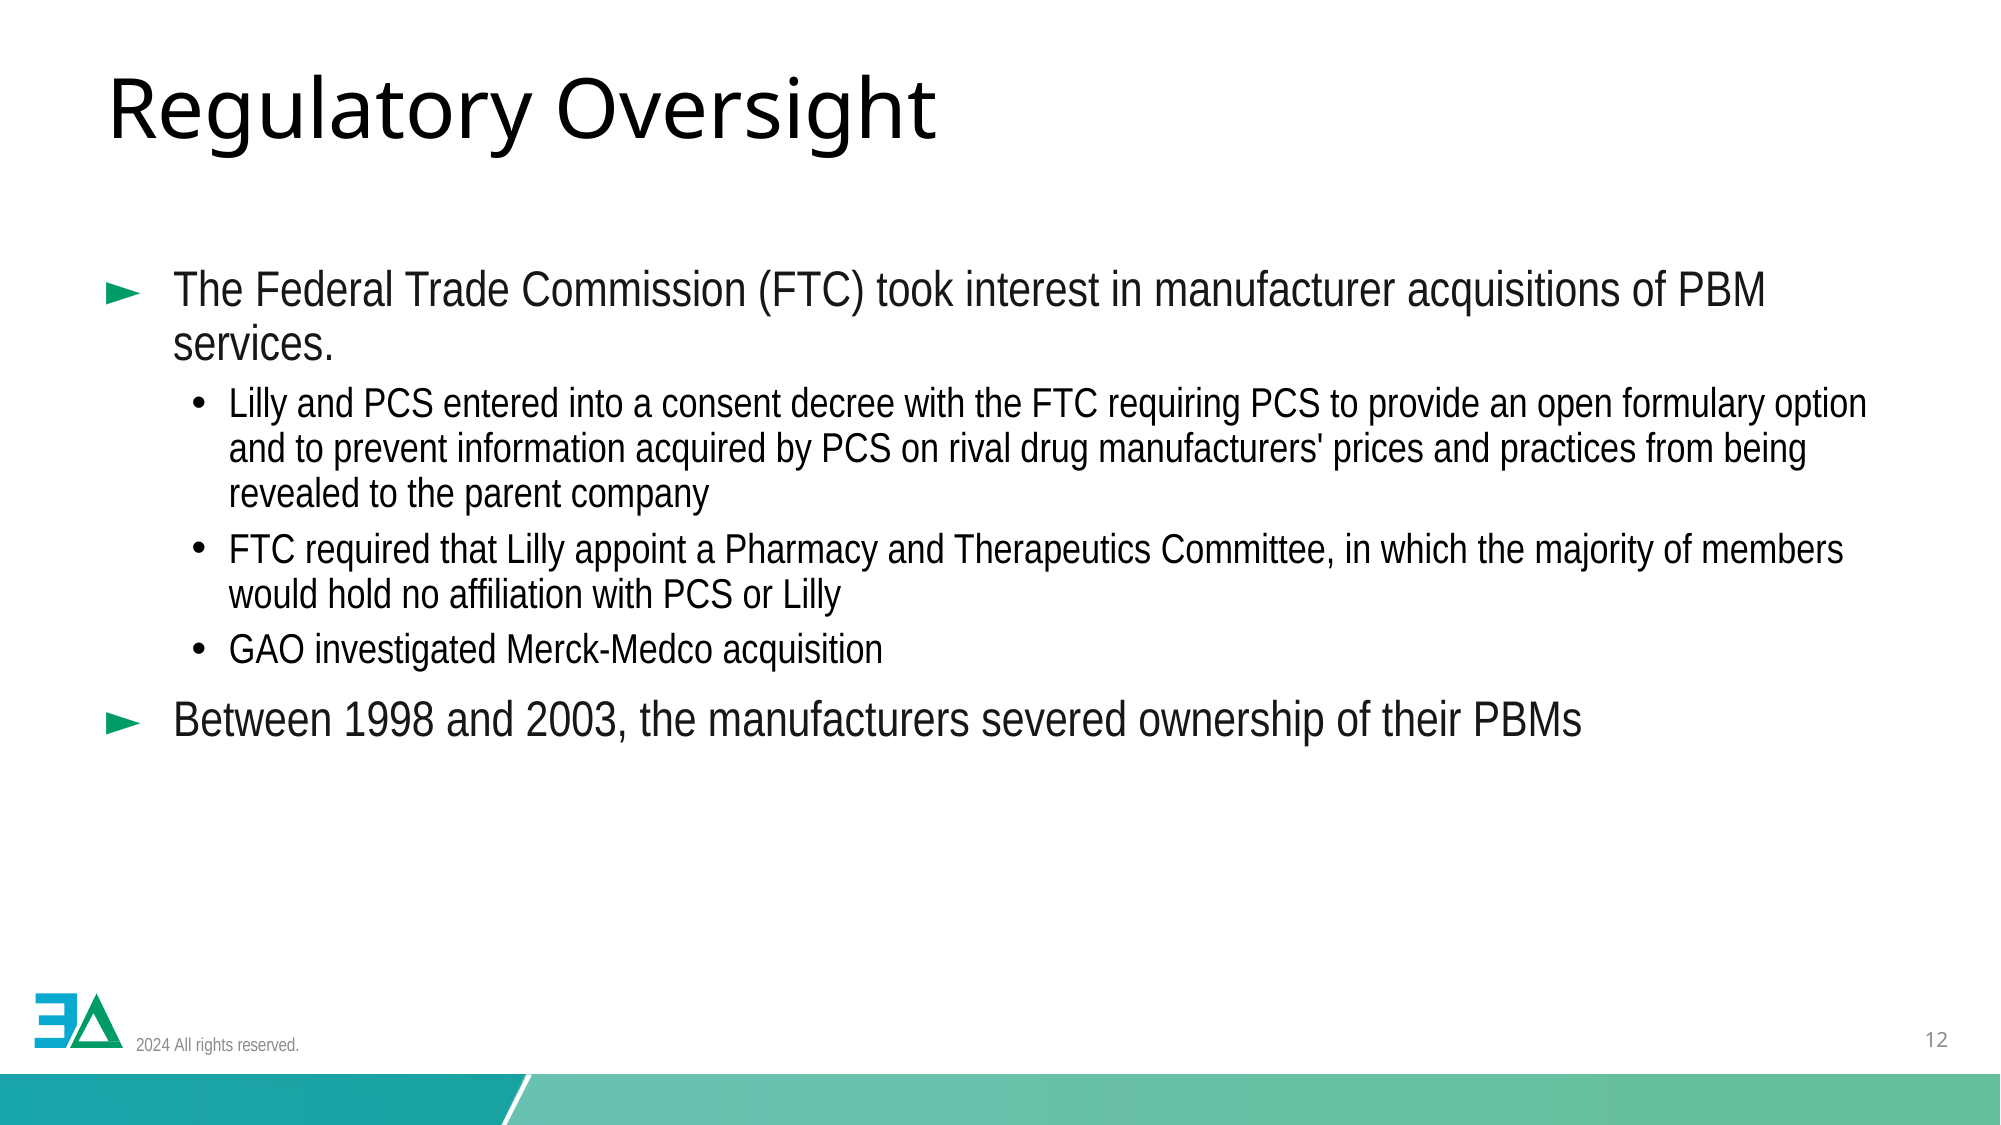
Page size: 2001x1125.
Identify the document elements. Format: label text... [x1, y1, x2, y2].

picture [507, 1074, 2000, 1125]
list The Federal Trade Commission (FTC) took interest in manufacturer acquisitions of PBM services. Lilly and PCS entered into a consent decree with the FTC requiring PCS to provide an open formulary option and to prevent information acquired by PCS on rival drug manufacturers' prices and practices from being revealed to the parent company FTC required that Lilly appoint a Pharmacy and Therapeutics Committee, in which the majority of members would hold no affiliation with PCS or Lilly GAO investigated Merck-Medco acquisition Between 1998 and 2003, the manufacturers severed ownership of their PBMs [106, 263, 1871, 959]
title Regulatory Oversight [106, 66, 1871, 215]
text_box 2024 All rights reserved. [133, 1030, 303, 1055]
picture [0, 1074, 526, 1125]
